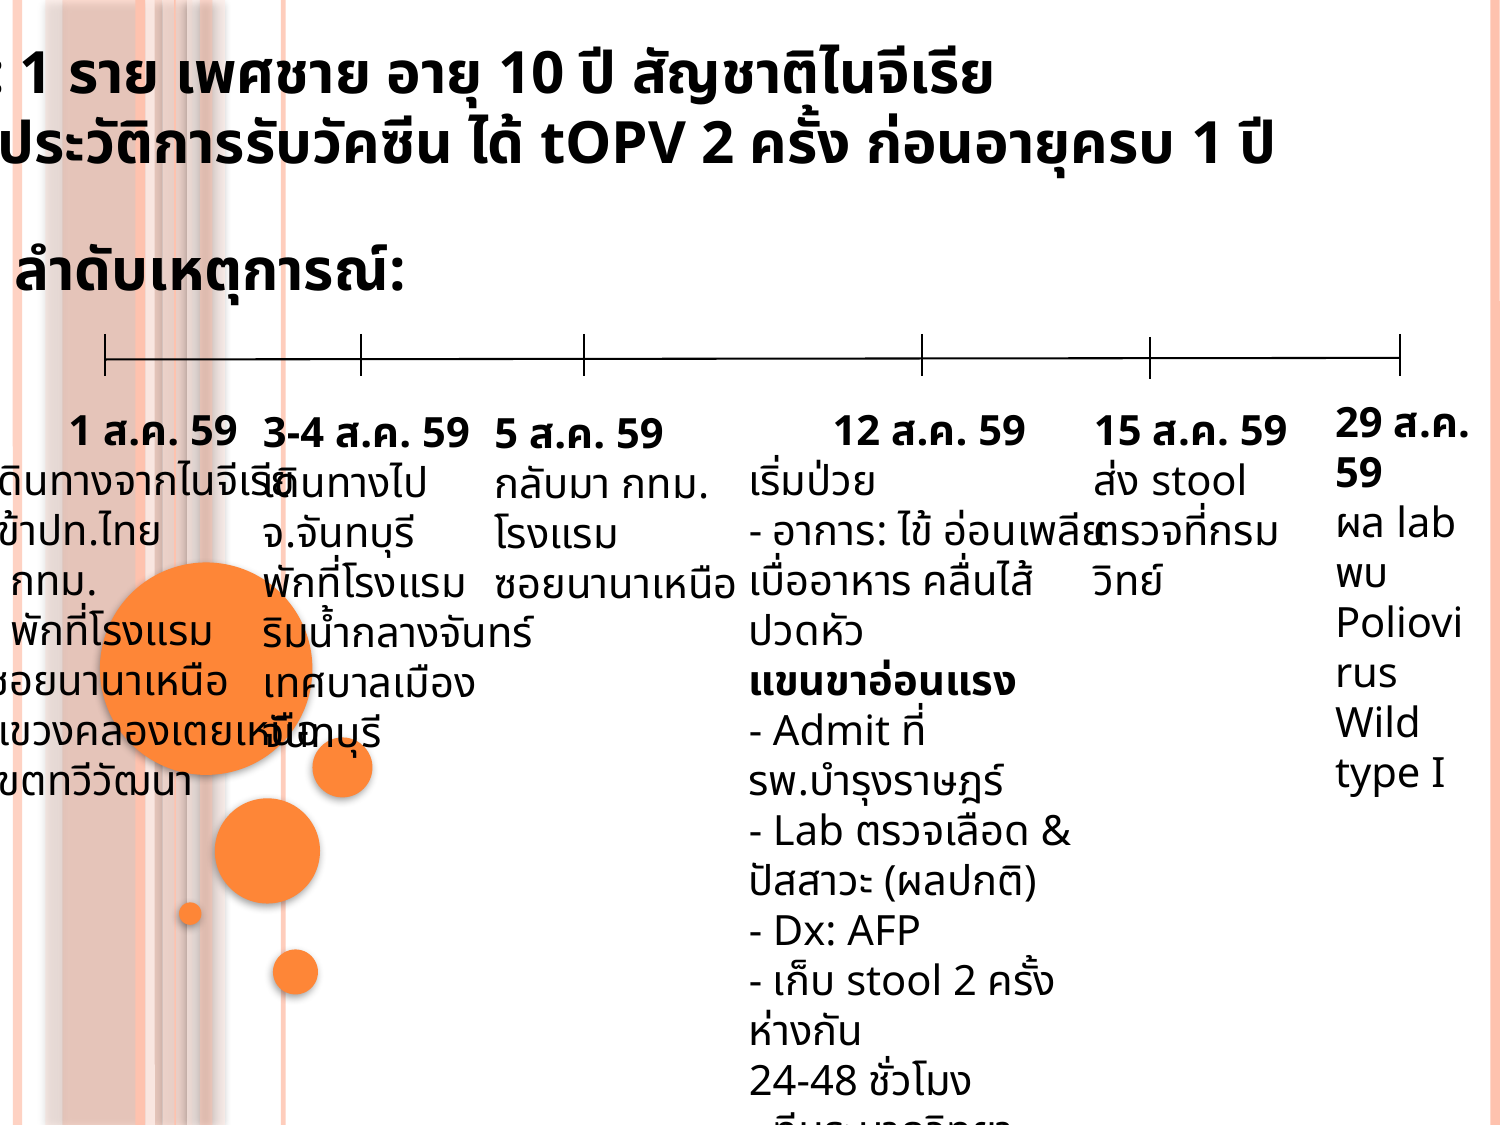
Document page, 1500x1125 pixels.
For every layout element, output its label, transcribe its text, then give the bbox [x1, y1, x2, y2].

text_box 29 ส.ค. 59 ผล lab พบ Poliovirus Wild type I [1320, 388, 1493, 804]
text_box 12 ส.ค. 59 เริ่มป่วย - อาการ: ไข้ อ่อนเพลีย เบื่ออาหาร คลื่นไส้ ปวดหัว แขนขาอ่อนแรง - Admit ที่ รพ.บำรุงราษฎร์ - Lab ตรวจเลือด & ปัสสาวะ (ผลปกติ) - Dx: AFP - เก็บ stool 2 ครั้งห่างกัน 24-48 ชั่วโมง - ทีมระบาดวิทยา สำนักอนามัย กทม. ออกสอบสวนโรค [733, 396, 1125, 1125]
text_box ผู้ป่วย: 1 ราย เพศชาย อายุ 10 ปี สัญชาติไนจีเรีย ประวัติการรับวัคซีน ได้ tOPV 2 ครั้ง ก่อนอายุครบ 1 ปี [0, 27, 1322, 183]
text_box 5 ส.ค. 59 กลับมา กทม. โรงแรม ซอยนานาเหนือ [479, 399, 733, 665]
text_box 15 ส.ค. 59 ส่ง stool ตรวจที่กรมวิทย์ [1079, 396, 1320, 611]
text_box ลำดับเหตุการณ์: [0, 224, 451, 310]
text_box 1 ส.ค. 59 เดินทางจากไนจีเรีย เข้าปท.ไทย - กทม. - พักที่โรงแรม ซอยนานาเหนือ แขวงคลองเตยเหนือ เขตทวีวัฒนา [0, 396, 336, 812]
text_box 3-4 ส.ค. 59 เดินทางไป จ.จันทบุรี พักที่โรงแรม ริมน้ำกลางจันทร์ เทศบาลเมือง จันทบุรี [248, 398, 548, 764]
